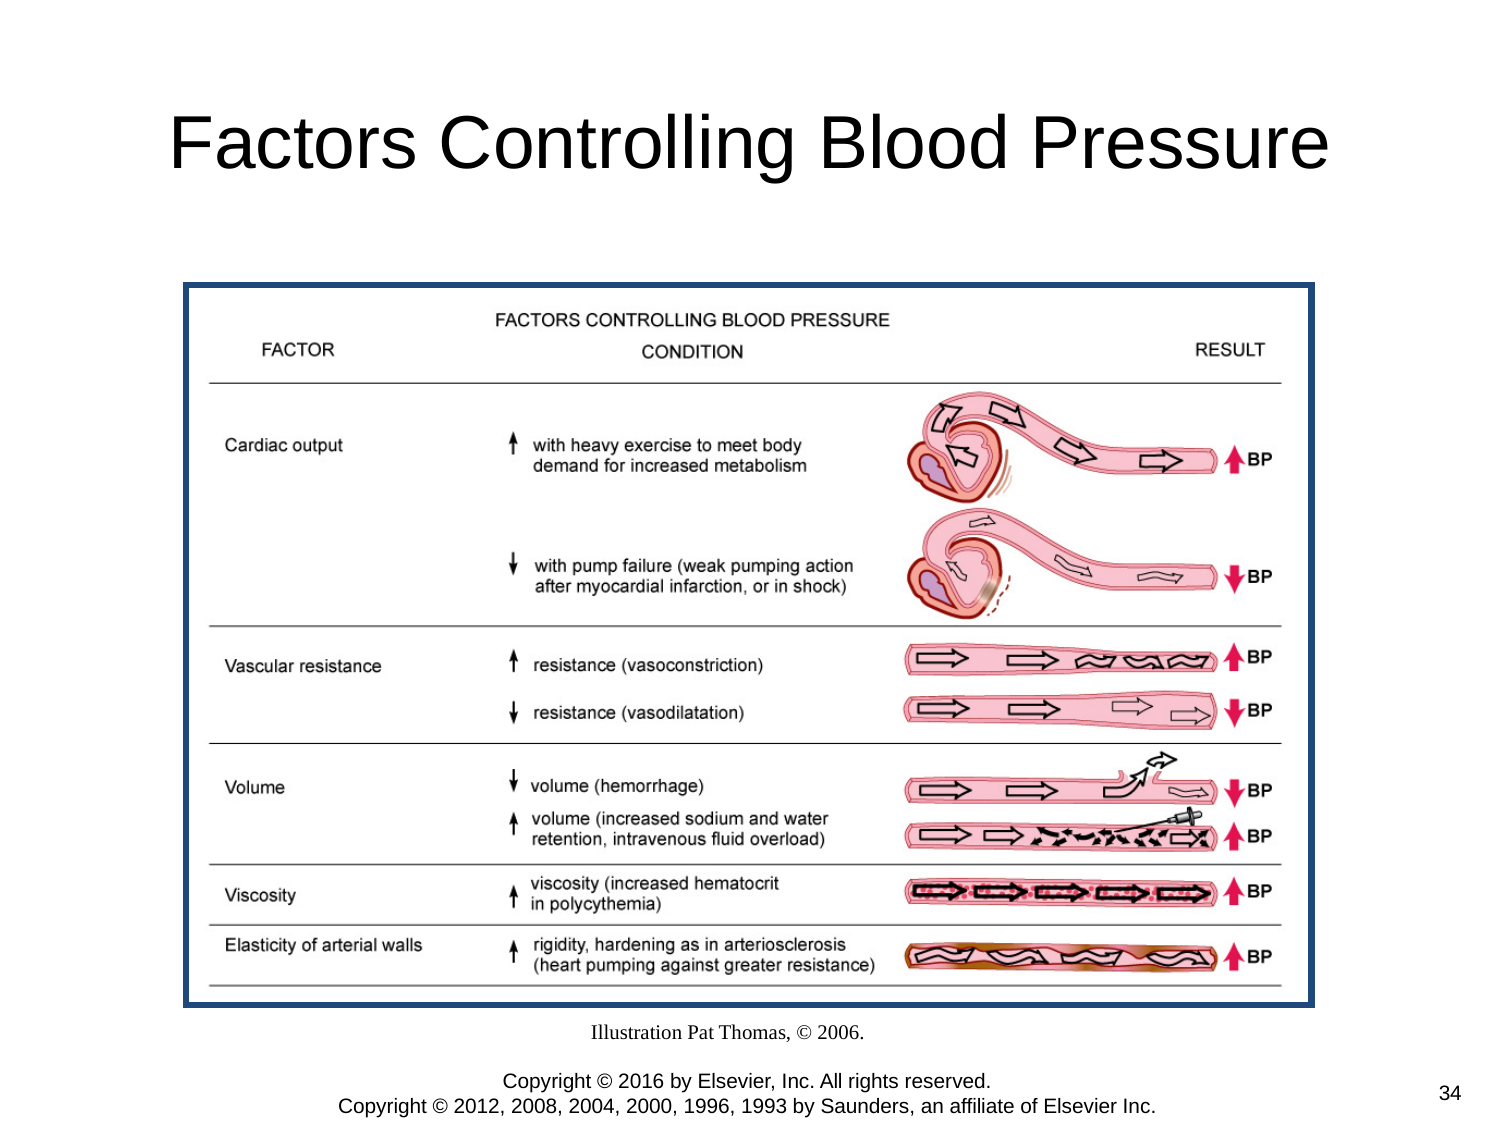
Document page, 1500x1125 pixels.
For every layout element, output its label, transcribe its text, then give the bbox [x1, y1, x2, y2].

text_box Illustration Pat Thomas, © 2006. [560, 1011, 896, 1052]
title Factors Controlling Blood Pressure [74, 44, 1426, 233]
slide_number 34 [1400, 1060, 1495, 1123]
picture [188, 288, 1309, 1003]
footer Copyright © 2016 by Elsevier, Inc. All rights reserved. Copyright © 2012, 2008, 2004, 2000, 1996, 1993 by Saunders, an affiliate of Elsevier Inc. [162, 1059, 1338, 1123]
